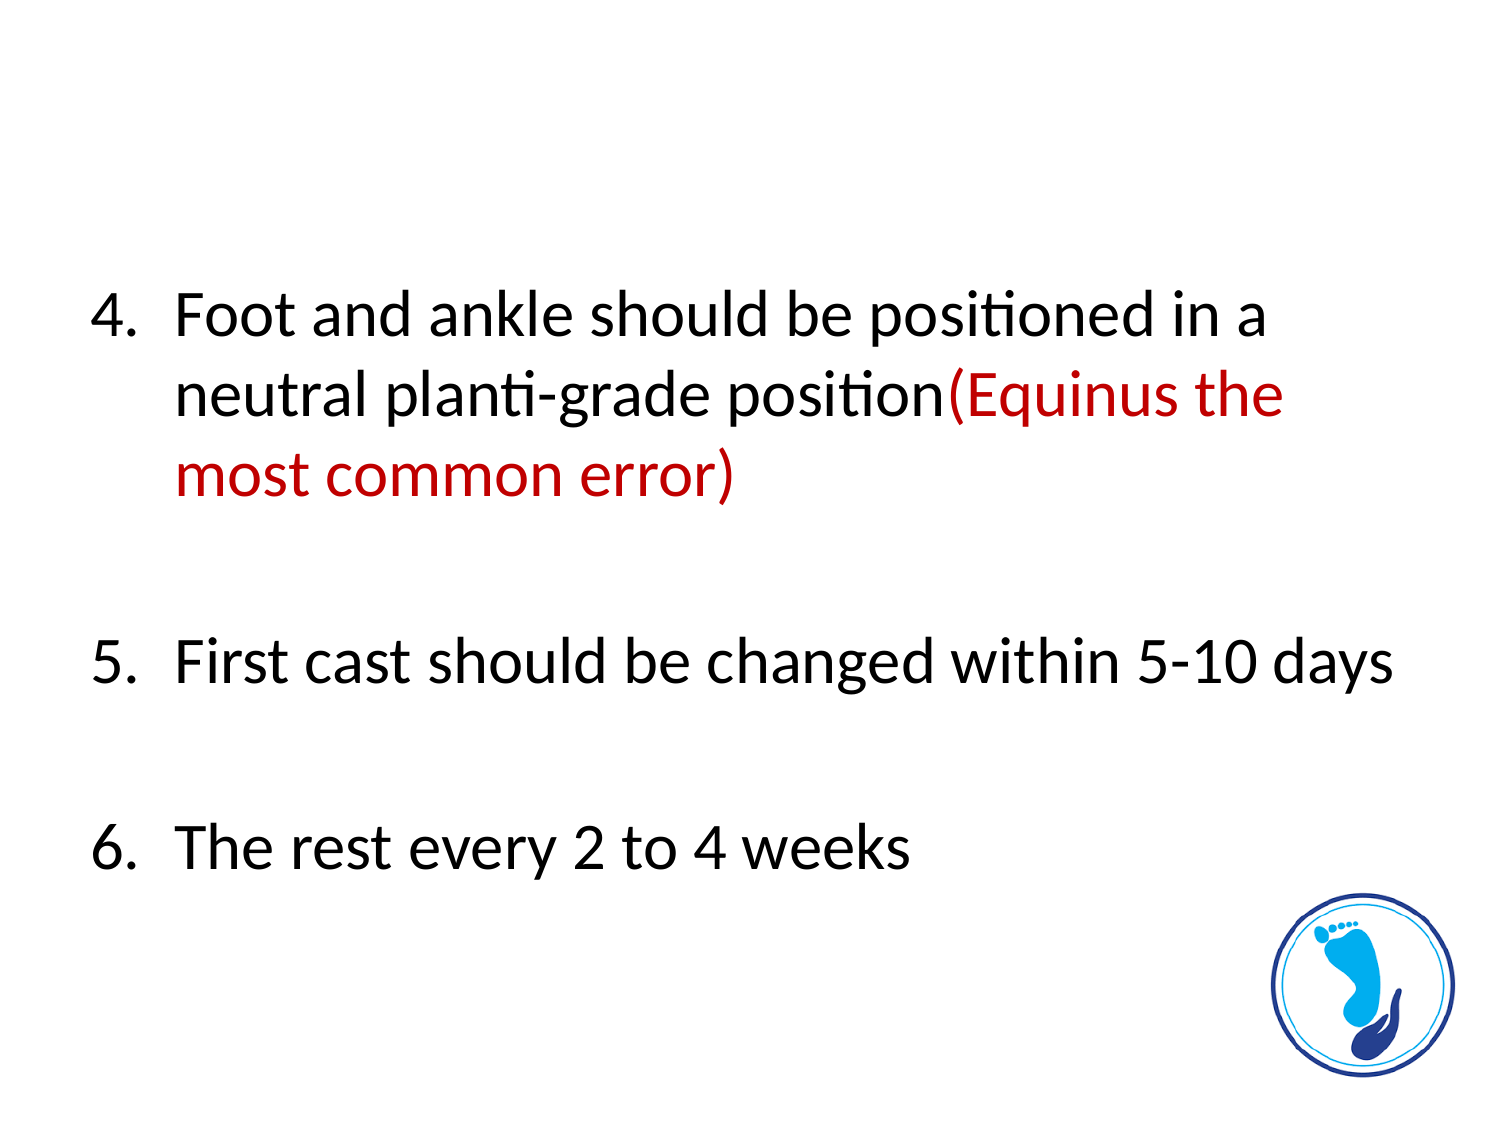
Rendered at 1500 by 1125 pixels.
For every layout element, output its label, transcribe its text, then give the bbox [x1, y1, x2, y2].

picture [1262, 881, 1463, 1083]
list Foot and ankle should be positioned in a neutral planti-grade position(Equinus the most common error) First cast should be changed within 5-10 days The rest every 2 to 4 weeks [75, 262, 1425, 1005]
